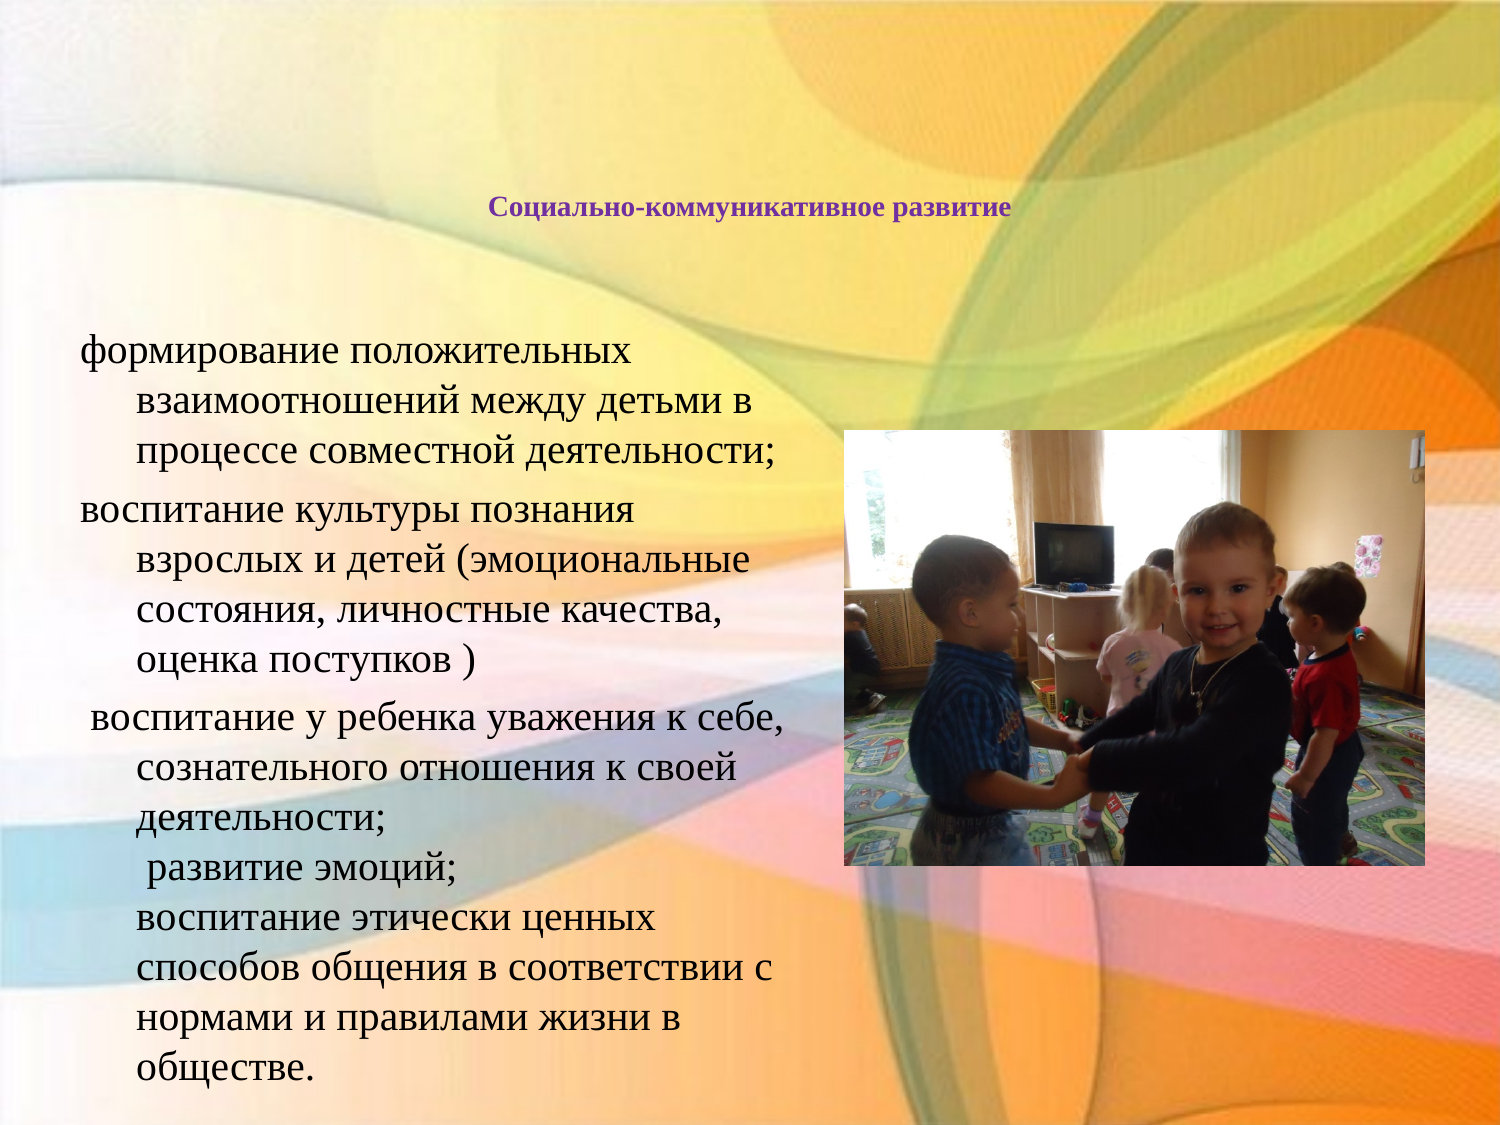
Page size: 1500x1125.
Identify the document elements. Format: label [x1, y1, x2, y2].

picture [0, 0, 1500, 1125]
list [844, 429, 1426, 866]
